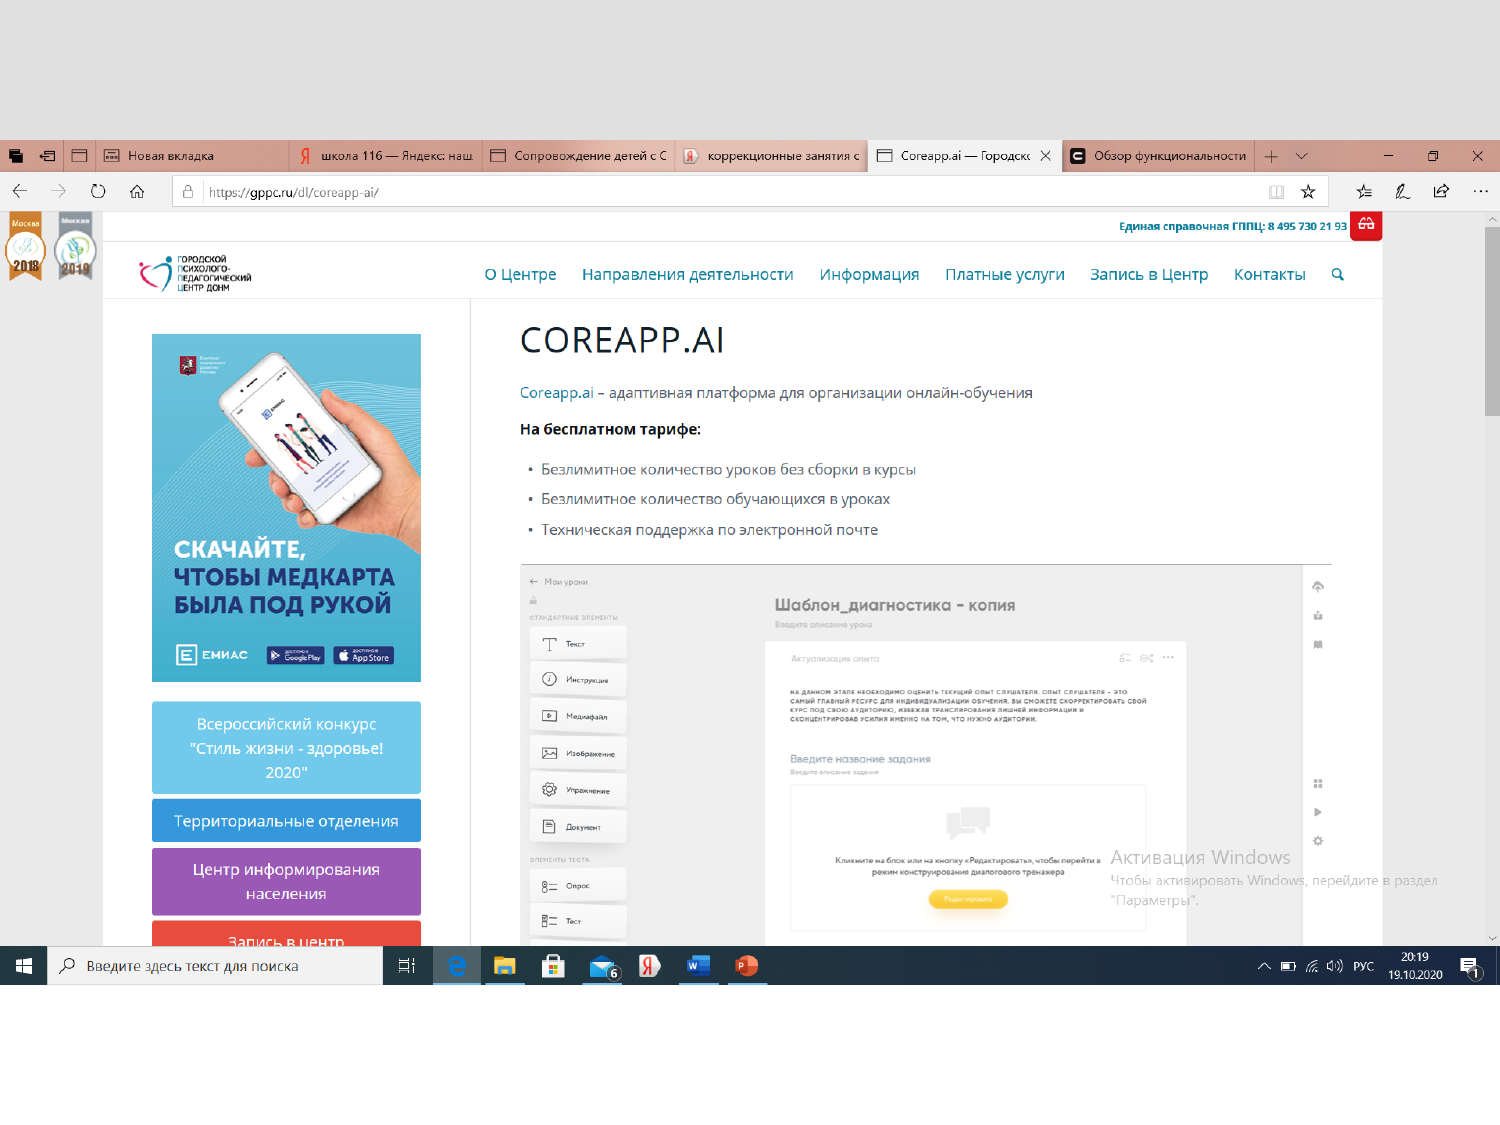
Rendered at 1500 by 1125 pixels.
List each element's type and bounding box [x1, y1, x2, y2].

picture [0, 140, 1500, 985]
